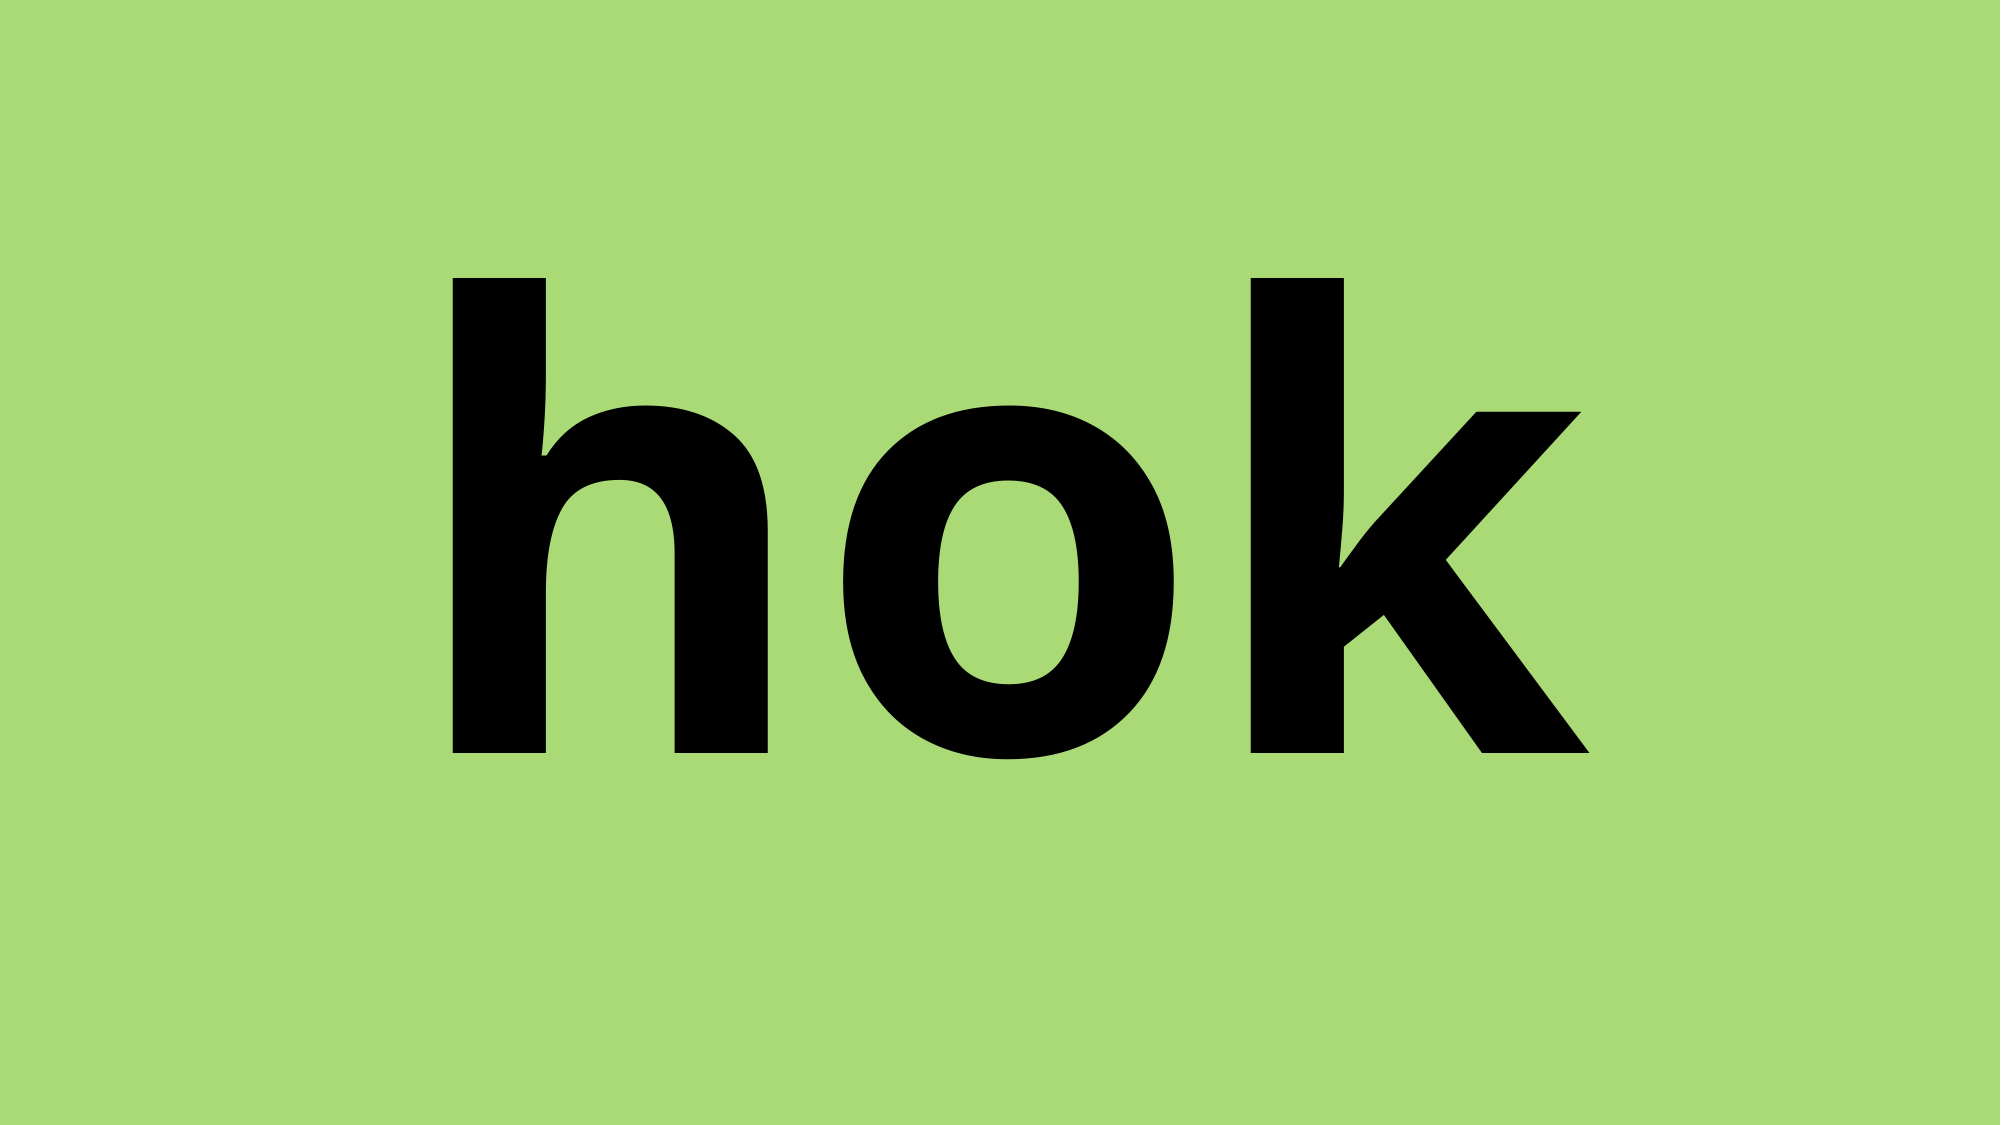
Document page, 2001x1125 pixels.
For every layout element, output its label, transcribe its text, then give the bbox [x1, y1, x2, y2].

title hok [134, 442, 1860, 660]
